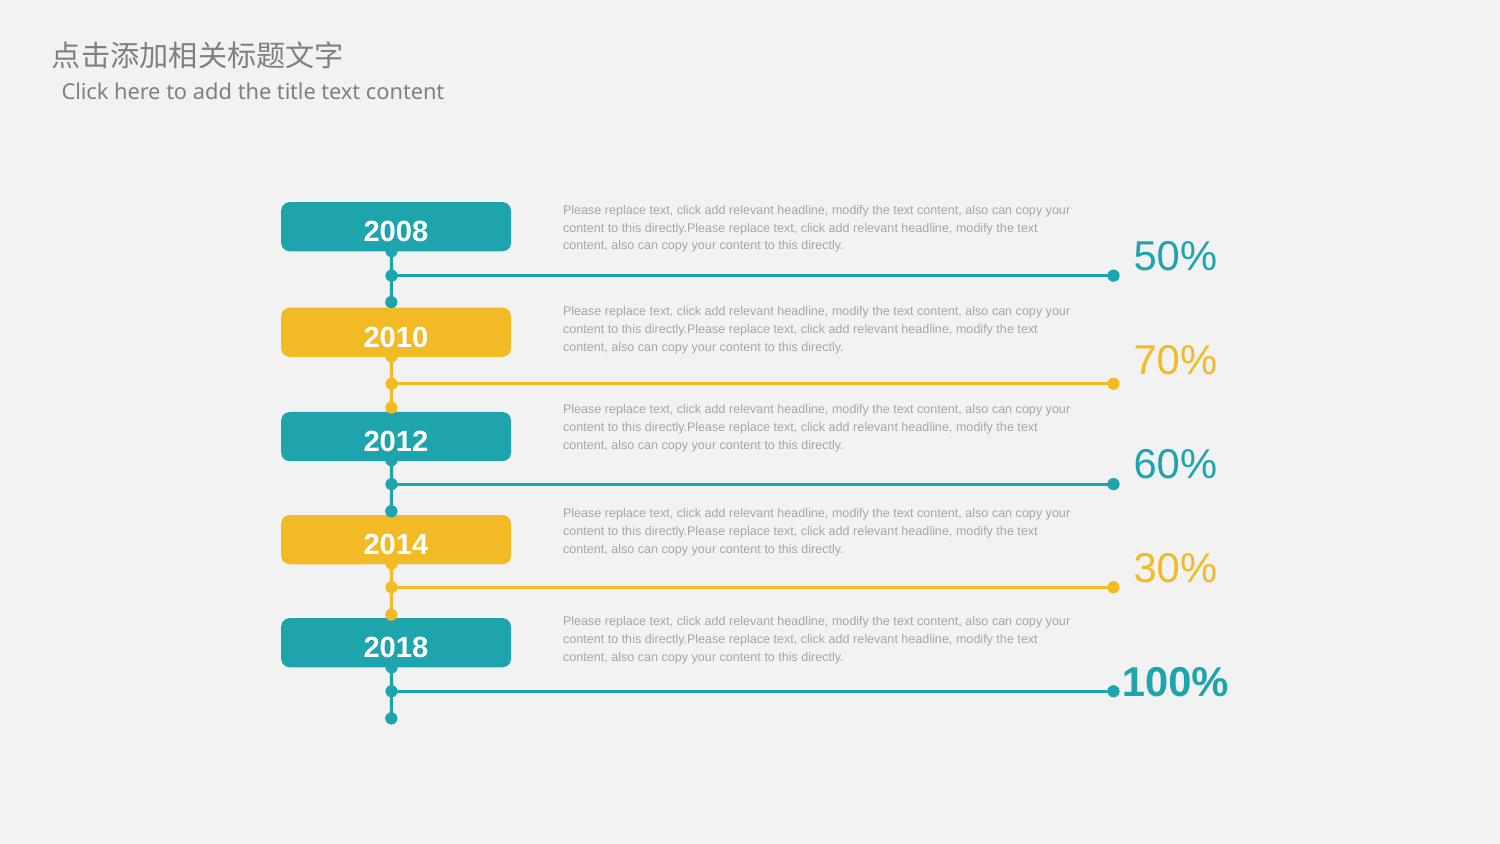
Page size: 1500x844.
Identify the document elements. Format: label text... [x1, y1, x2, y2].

text_box 30% [1134, 534, 1216, 597]
text_box Please replace text, click add relevant headline, modify the text content, also can copy your content to this directly.Please replace text, click add relevant headline, modify the text content, also can copy your content to this directly. [563, 300, 1085, 355]
text_box 60% [1134, 430, 1216, 493]
text_box Please replace text, click add relevant headline, modify the text content, also can copy your content to this directly.Please replace text, click add relevant headline, modify the text content, also can copy your content to this directly. [563, 397, 1085, 452]
text_box Please replace text, click add relevant headline, modify the text content, also can copy your content to this directly.Please replace text, click add relevant headline, modify the text content, also can copy your content to this directly. [563, 198, 1085, 253]
text_box 2014 [279, 512, 514, 567]
text_box 100% [1122, 638, 1229, 700]
text_box 2018 [279, 615, 514, 670]
text_box 2010 [279, 305, 514, 359]
text_box Please replace text, click add relevant headline, modify the text content, also can copy your content to this directly.Please replace text, click add relevant headline, modify the text content, also can copy your content to this directly. [563, 610, 1085, 665]
text_box 2012 [279, 409, 514, 464]
text_box 50% [1134, 223, 1216, 285]
text_box Please replace text, click add relevant headline, modify the text content, also can copy your content to this directly.Please replace text, click add relevant headline, modify the text content, also can copy your content to this directly. [563, 502, 1085, 557]
text_box 70% [1134, 327, 1216, 389]
text_box 2008 [279, 199, 514, 254]
